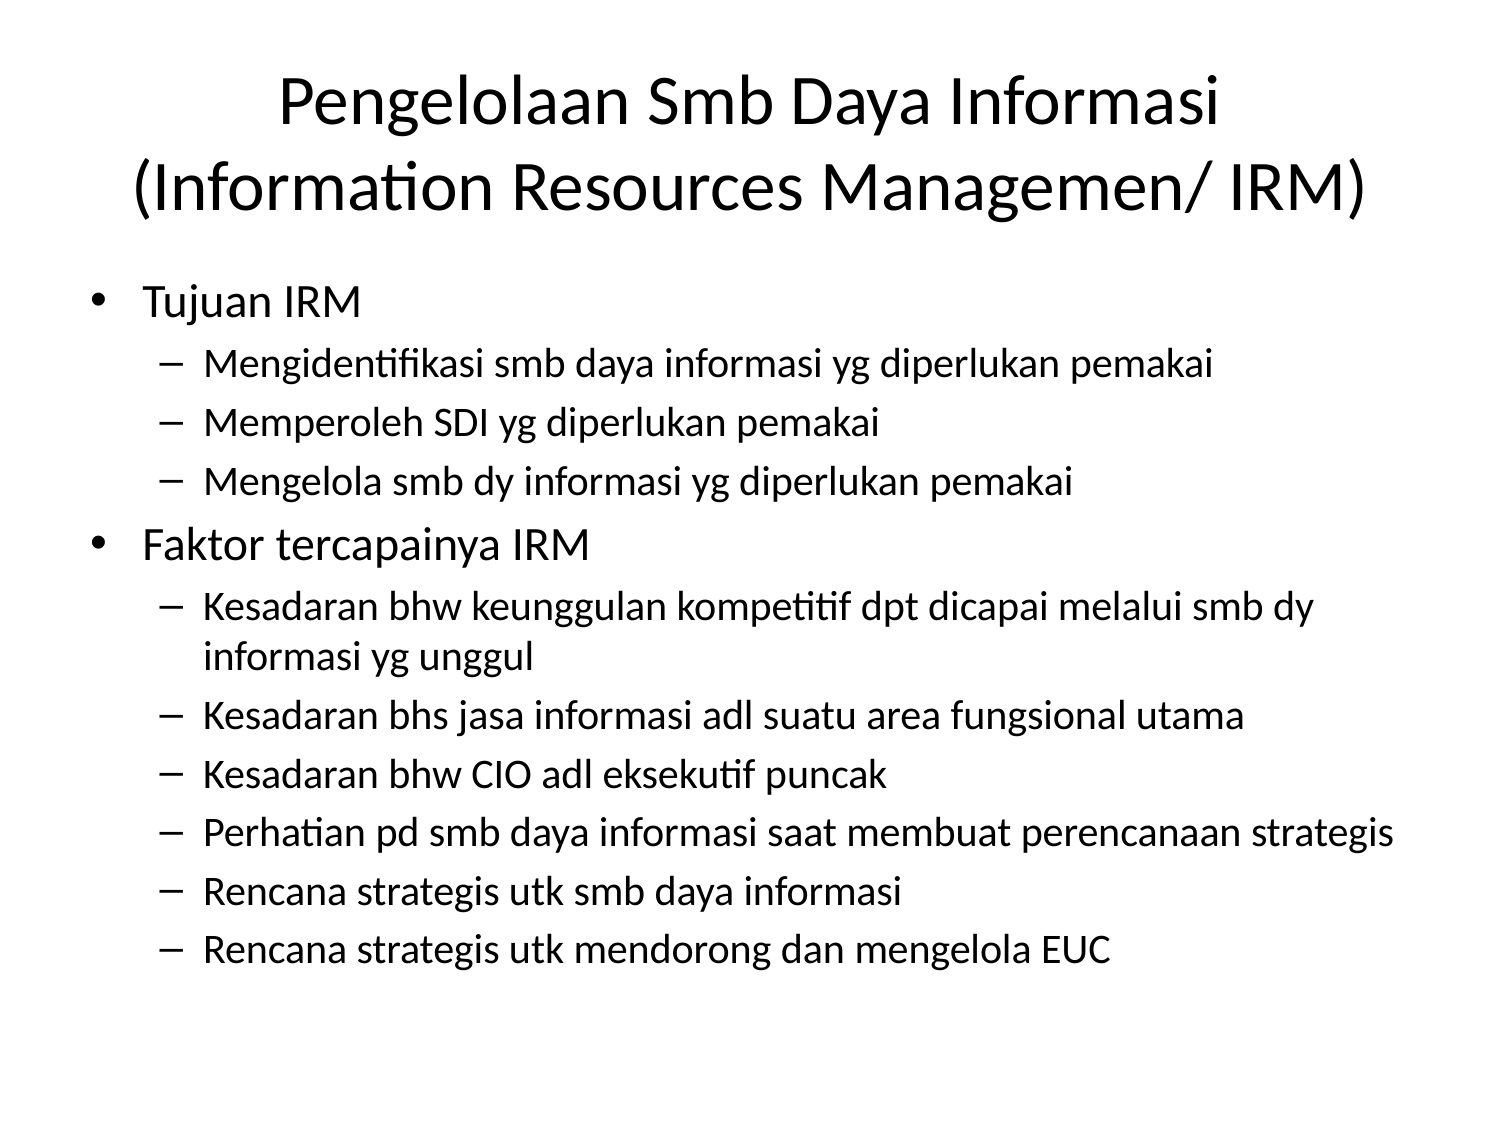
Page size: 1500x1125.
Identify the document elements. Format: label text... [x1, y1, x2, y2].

title Pengelolaan Smb Daya Informasi (Information Resources Managemen/ IRM) [75, 45, 1425, 233]
list Tujuan IRM Mengidentifikasi smb daya informasi yg diperlukan pemakai Memperoleh SDI yg diperlukan pemakai Mengelola smb dy informasi yg diperlukan pemakai Faktor tercapainya IRM Kesadaran bhw keunggulan kompetitif dpt dicapai melalui smb dy informasi yg unggul Kesadaran bhs jasa informasi adl suatu area fungsional utama Kesadaran bhw CIO adl eksekutif puncak Perhatian pd smb daya informasi saat membuat perencanaan strategis Rencana strategis utk smb daya informasi Rencana strategis utk mendorong dan mengelola EUC [75, 262, 1425, 1005]
